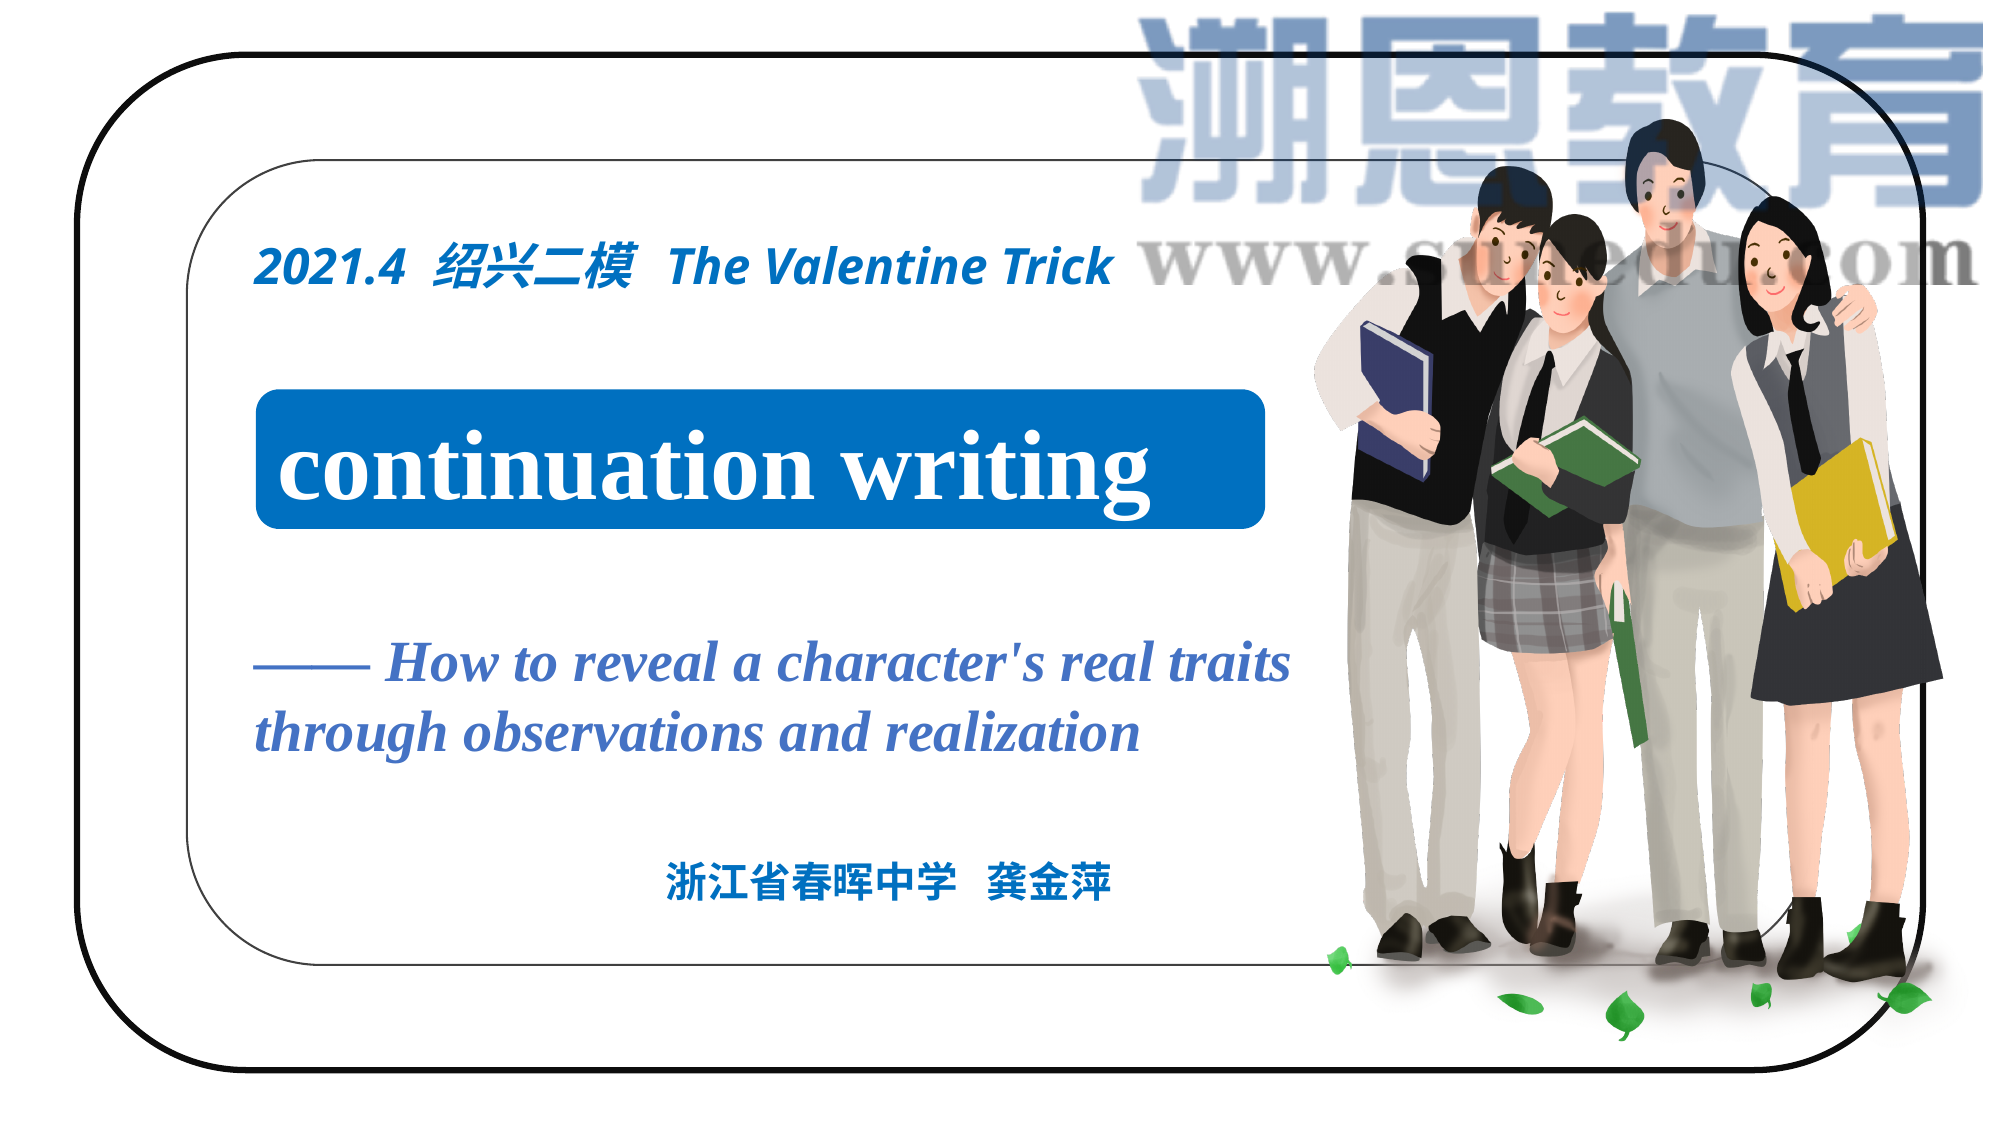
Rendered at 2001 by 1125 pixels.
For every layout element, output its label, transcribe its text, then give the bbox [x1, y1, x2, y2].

text_box —— How to reveal a character's real traits through observations and realization [239, 615, 1242, 770]
text_box [75, 53, 1242, 1072]
text_box 2021.4 绍兴二模 The Valentine Trick [239, 227, 1159, 303]
text_box [185, 159, 1242, 966]
text_box continuation writing [254, 388, 1242, 530]
picture [1134, 0, 2000, 1117]
text_box 浙江省春晖中学 龚金萍 [631, 848, 1242, 914]
